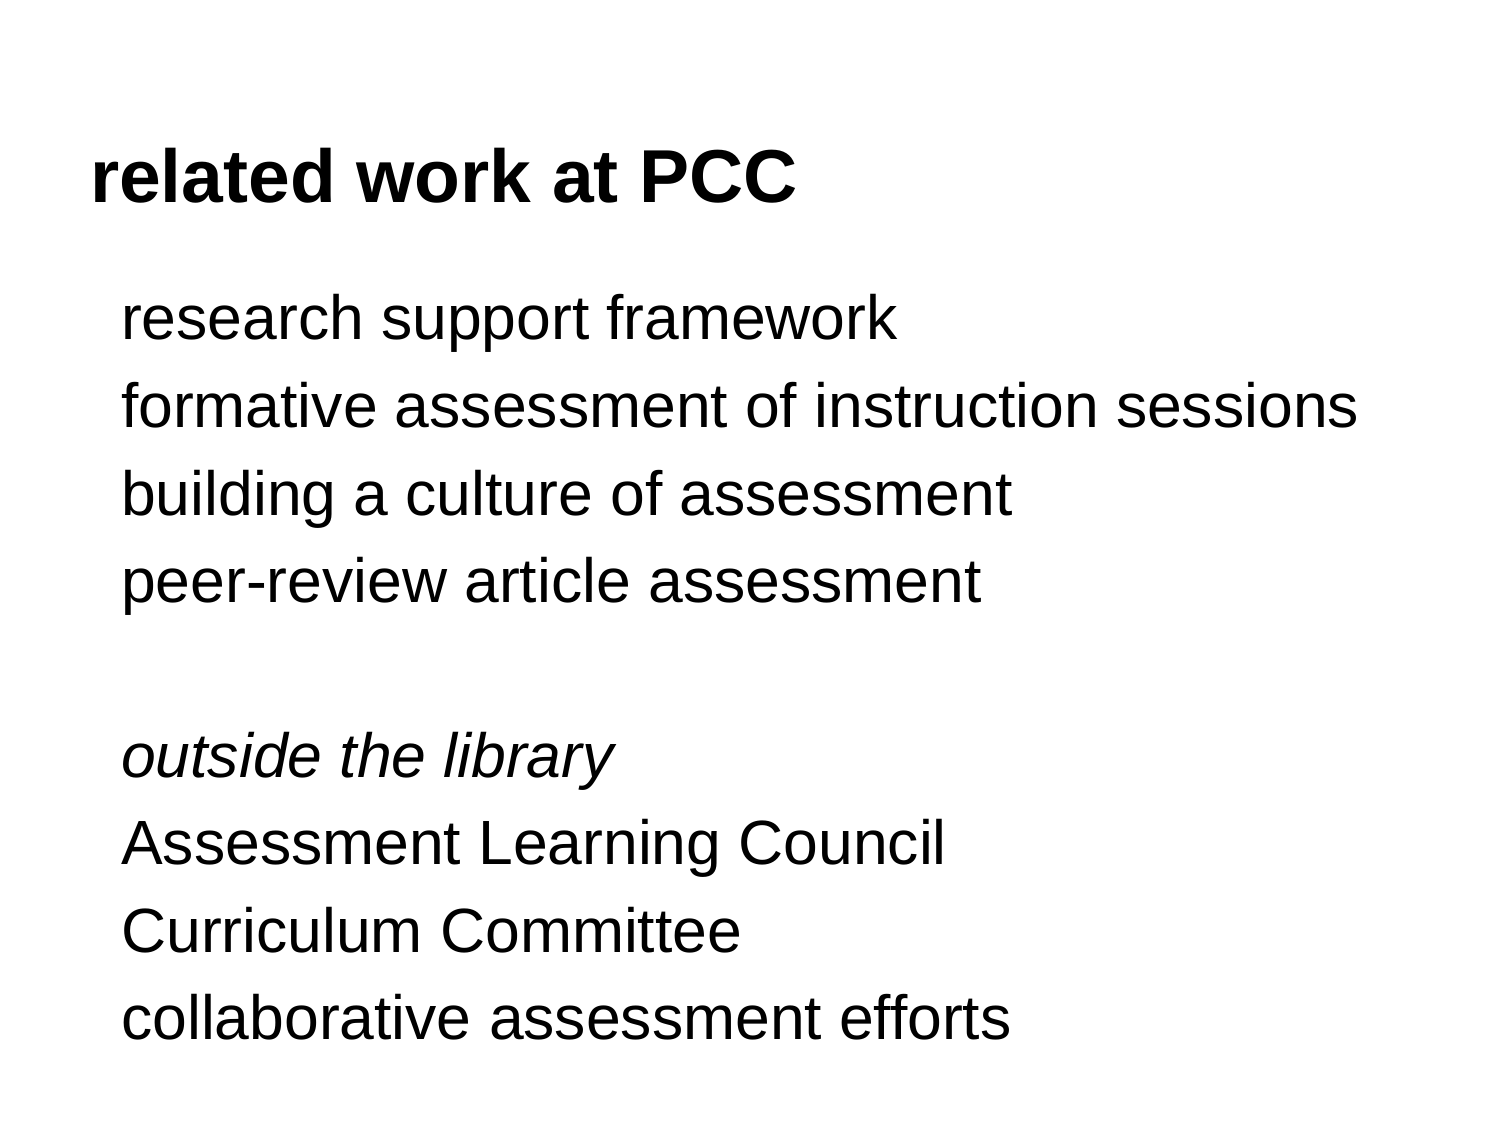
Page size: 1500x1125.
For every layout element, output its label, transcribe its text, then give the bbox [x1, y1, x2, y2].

title related work at PCC [75, 45, 1425, 233]
list research support framework formative assessment of instruction sessions building a culture of assessment peer-review article assessment outside the library Assessment Learning Council Curriculum Committee collaborative assessment efforts [75, 262, 1425, 1078]
